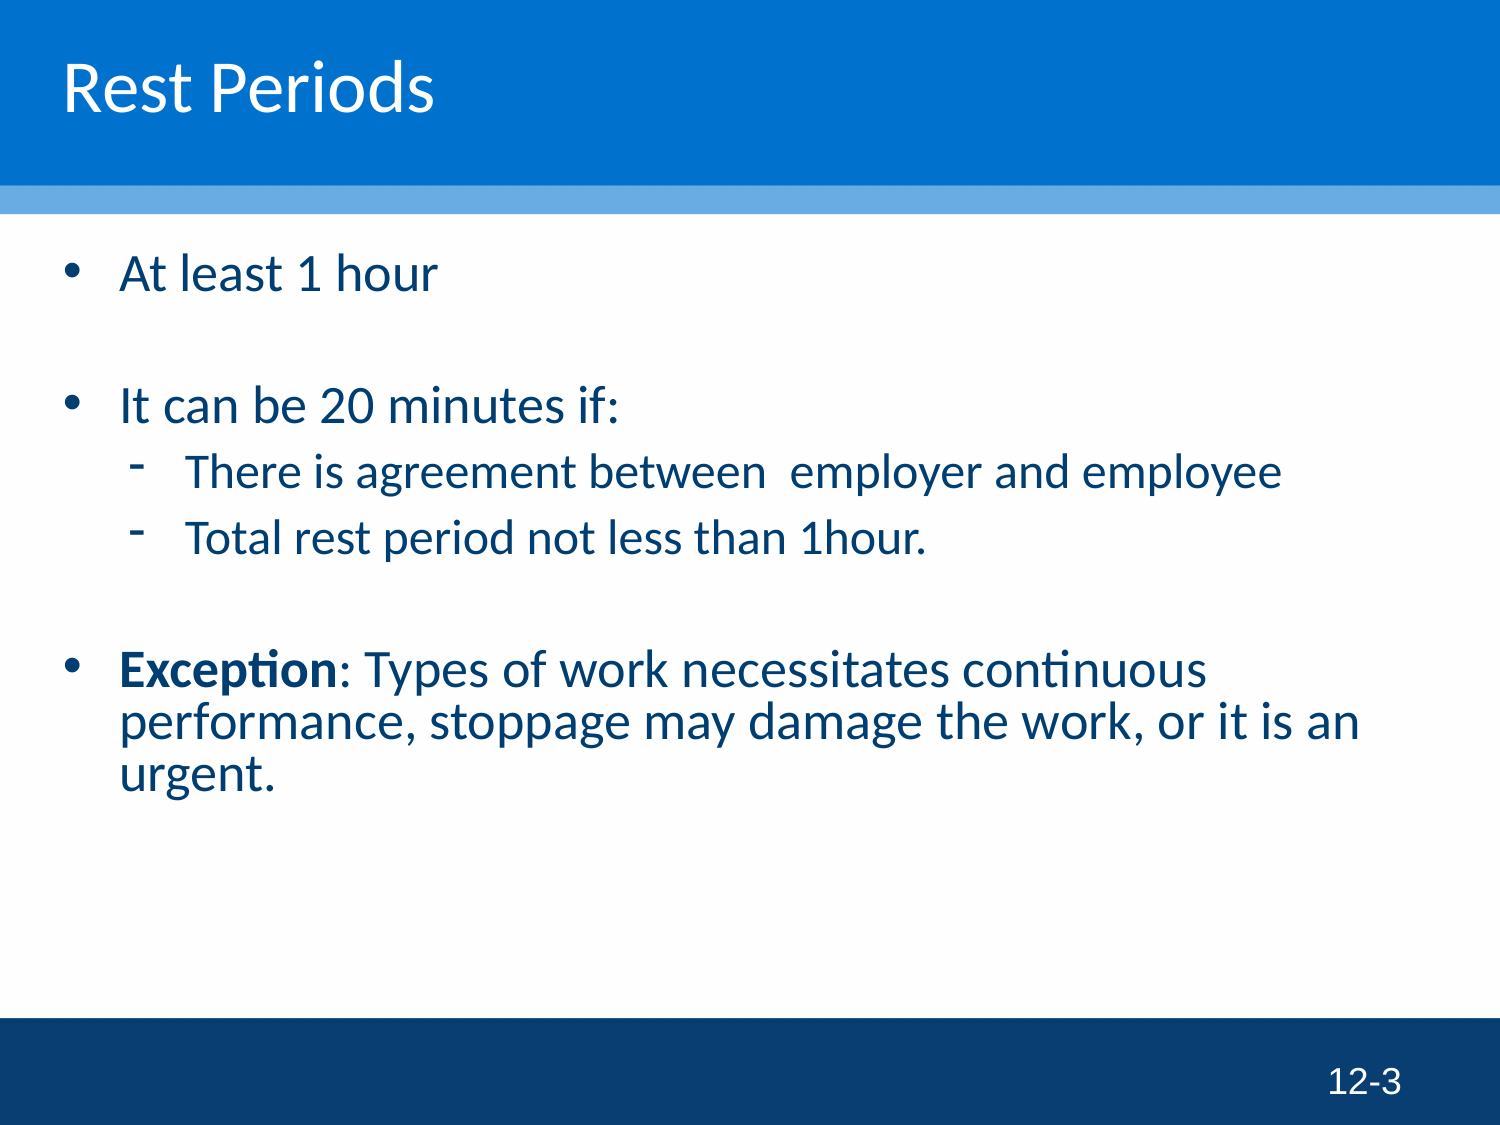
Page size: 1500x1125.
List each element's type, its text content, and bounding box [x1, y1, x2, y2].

picture [0, 0, 1500, 1125]
list At least 1 hour It can be 20 minutes if: There is agreement between employer and employee Total rest period not less than 1hour. Exception: Types of work necessitates continuous performance, stoppage may damage the work, or it is an urgent. [63, 249, 1437, 918]
text_box 12-3 [1312, 1049, 1500, 1125]
title Rest Periods [63, 37, 1437, 107]
